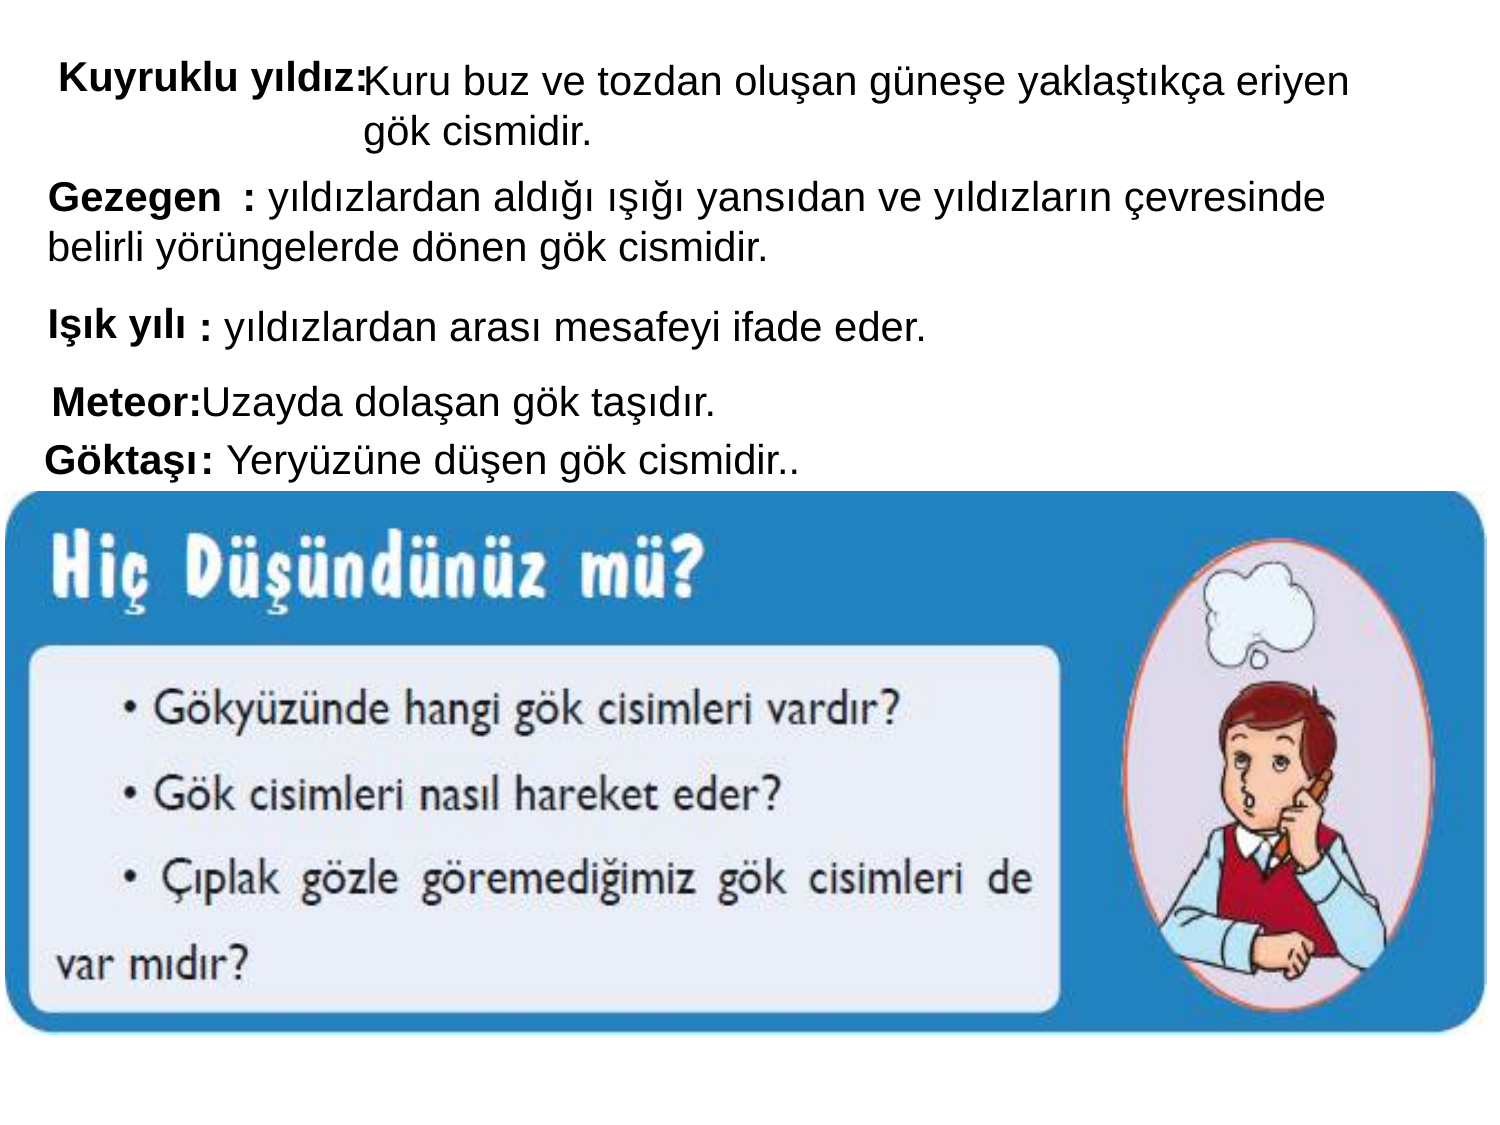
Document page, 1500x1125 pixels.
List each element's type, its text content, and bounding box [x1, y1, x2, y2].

text_box : yıldızlardan arası mesafeyi ifade eder. [34, 292, 1449, 358]
text_box Uzayda dolaşan gök taşıdır. [25, 366, 1440, 432]
text_box Gezegen [33, 162, 249, 228]
text_box : Yeryüzüne düşen gök cismidir.. [36, 425, 1451, 490]
text_box Göktaşı [29, 425, 36, 490]
picture [4, 491, 1487, 1036]
text_box Kuru buz ve tozdan oluşan güneşe yaklaştıkça eriyen gök cismidir. [348, 46, 1433, 162]
text_box : yıldızlardan aldığı ışığı yansıdan ve yıldızların çevresinde belirli yörüngelerde dönen gök cismidir. [32, 162, 1447, 278]
text_box Kuyruklu yıldız: [43, 42, 396, 108]
text_box Işık yılı [33, 289, 213, 355]
